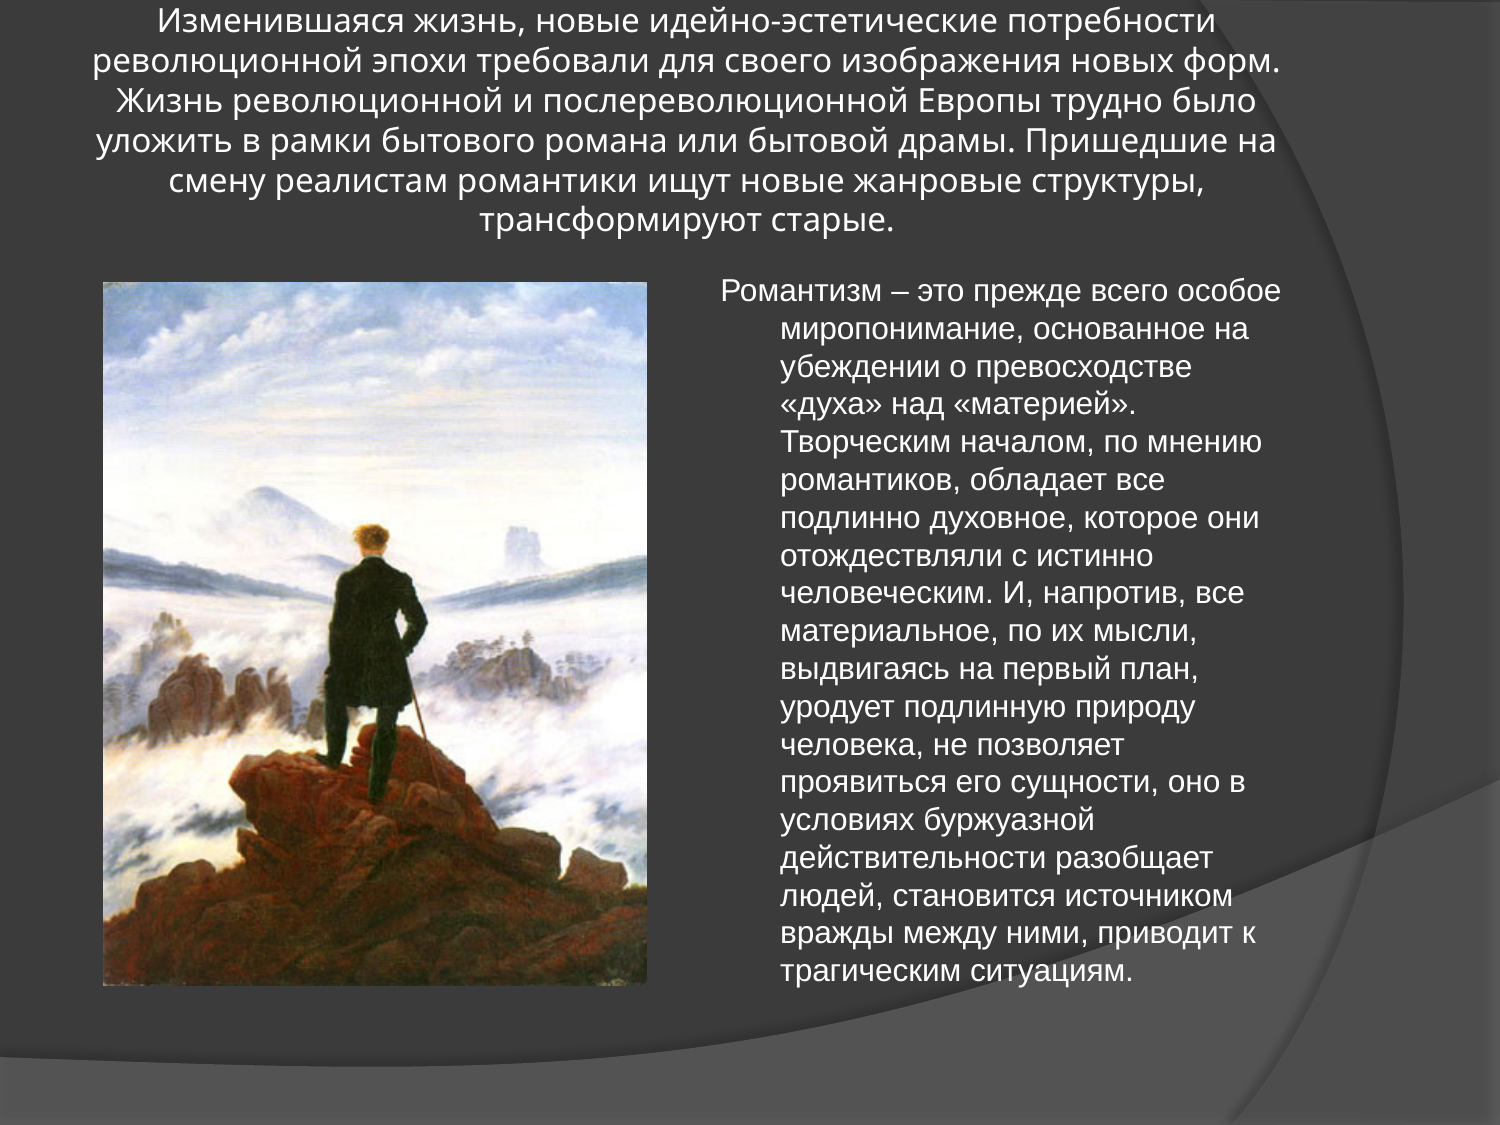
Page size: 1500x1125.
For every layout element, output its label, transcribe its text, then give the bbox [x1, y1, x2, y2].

list Романтизм – это прежде всего особое миропонимание, основанное на убеждении о превосходстве «духа» над «материей». Творческим началом, по мнению романтиков, обладает все подлинно духовное, которое они отождествляли с истинно человеческим. И, напротив, все материальное, по их мысли, выдвигаясь на первый план, уродует подлинную природу человека, не позволяет проявиться его сущности, оно в условиях буржуазной действительности разобщает людей, становится источником вражды между ними, приводит к трагическим ситуациям. [699, 262, 1300, 1005]
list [102, 281, 648, 986]
title Изменившаяся жизнь, новые идейно-эстетические потребности революционной эпохи требовали для своего изображения новых форм. Жизнь революционной и послереволюционной Европы трудно было уложить в рамки бытового романа или бытовой драмы. Пришедшие на смену реалистам романтики ищут новые жанровые структуры, трансформируют старые. [75, 45, 1300, 233]
